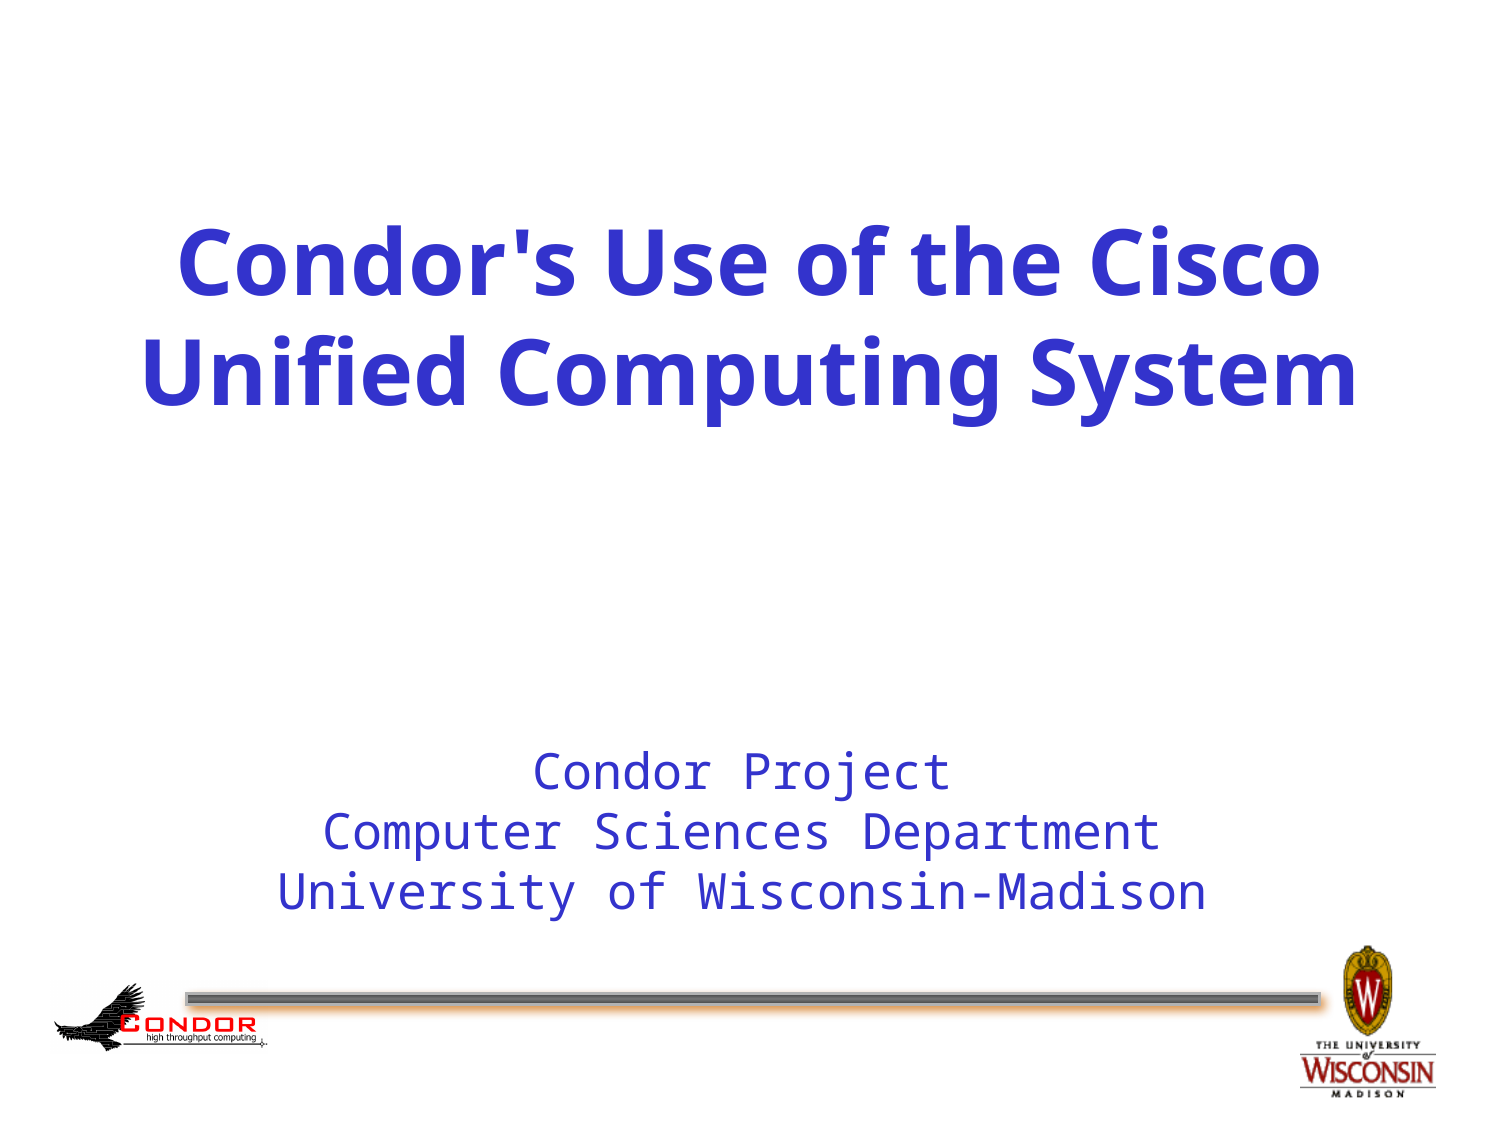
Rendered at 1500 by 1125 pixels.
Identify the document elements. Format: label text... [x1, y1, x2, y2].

title Condor's Use of the Cisco Unified Computing System [112, 49, 1388, 578]
picture [1300, 944, 1436, 1101]
picture [50, 980, 268, 1054]
